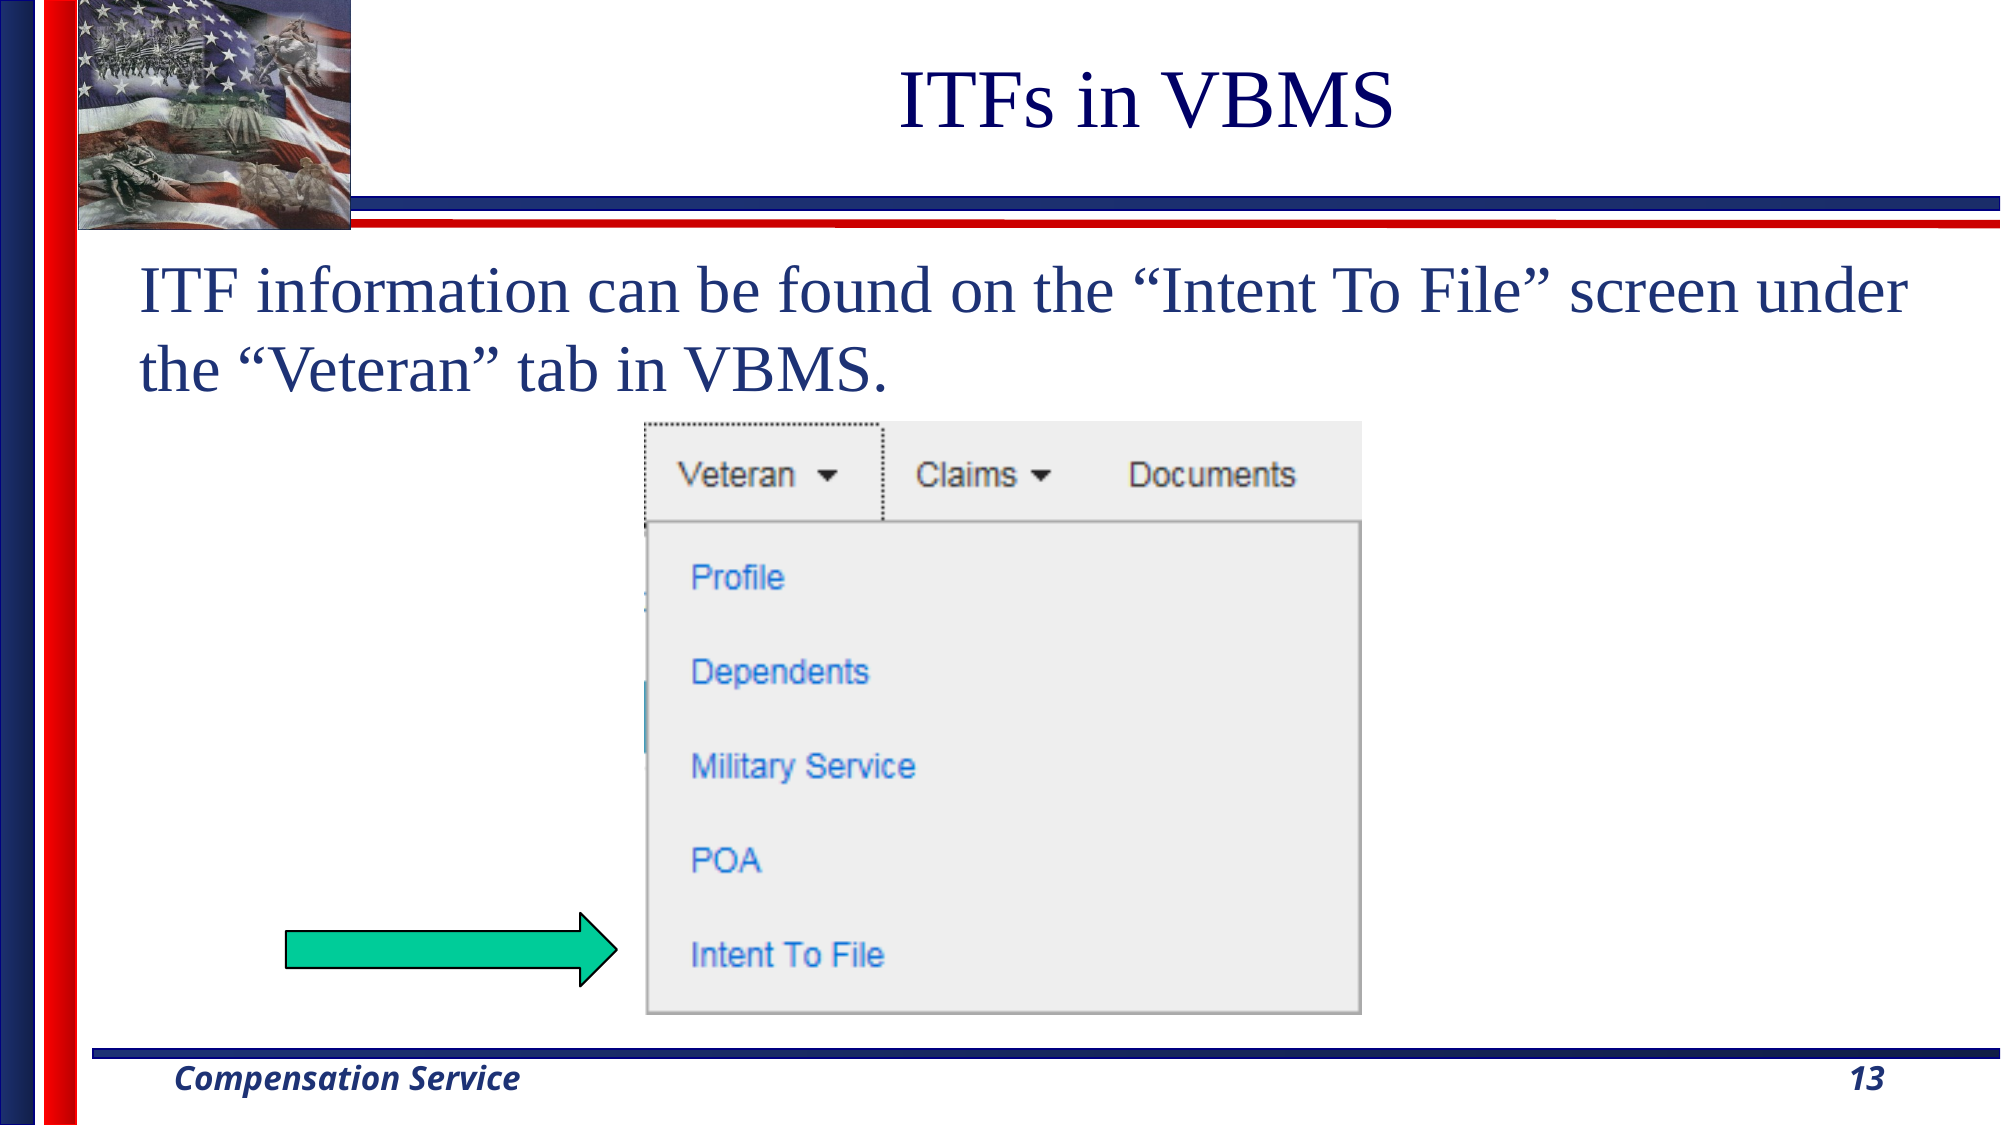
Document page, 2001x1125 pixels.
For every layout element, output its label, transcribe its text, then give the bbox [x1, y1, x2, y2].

picture [78, 0, 351, 230]
text_box [285, 912, 617, 987]
slide_number 13 [1733, 1042, 2000, 1118]
title ITFs in VBMS [350, 0, 1946, 190]
list ITF information can be found on the “Intent To File” screen under the “Veteran” tab in VBMS. [124, 237, 1935, 1039]
picture [644, 421, 1362, 1015]
